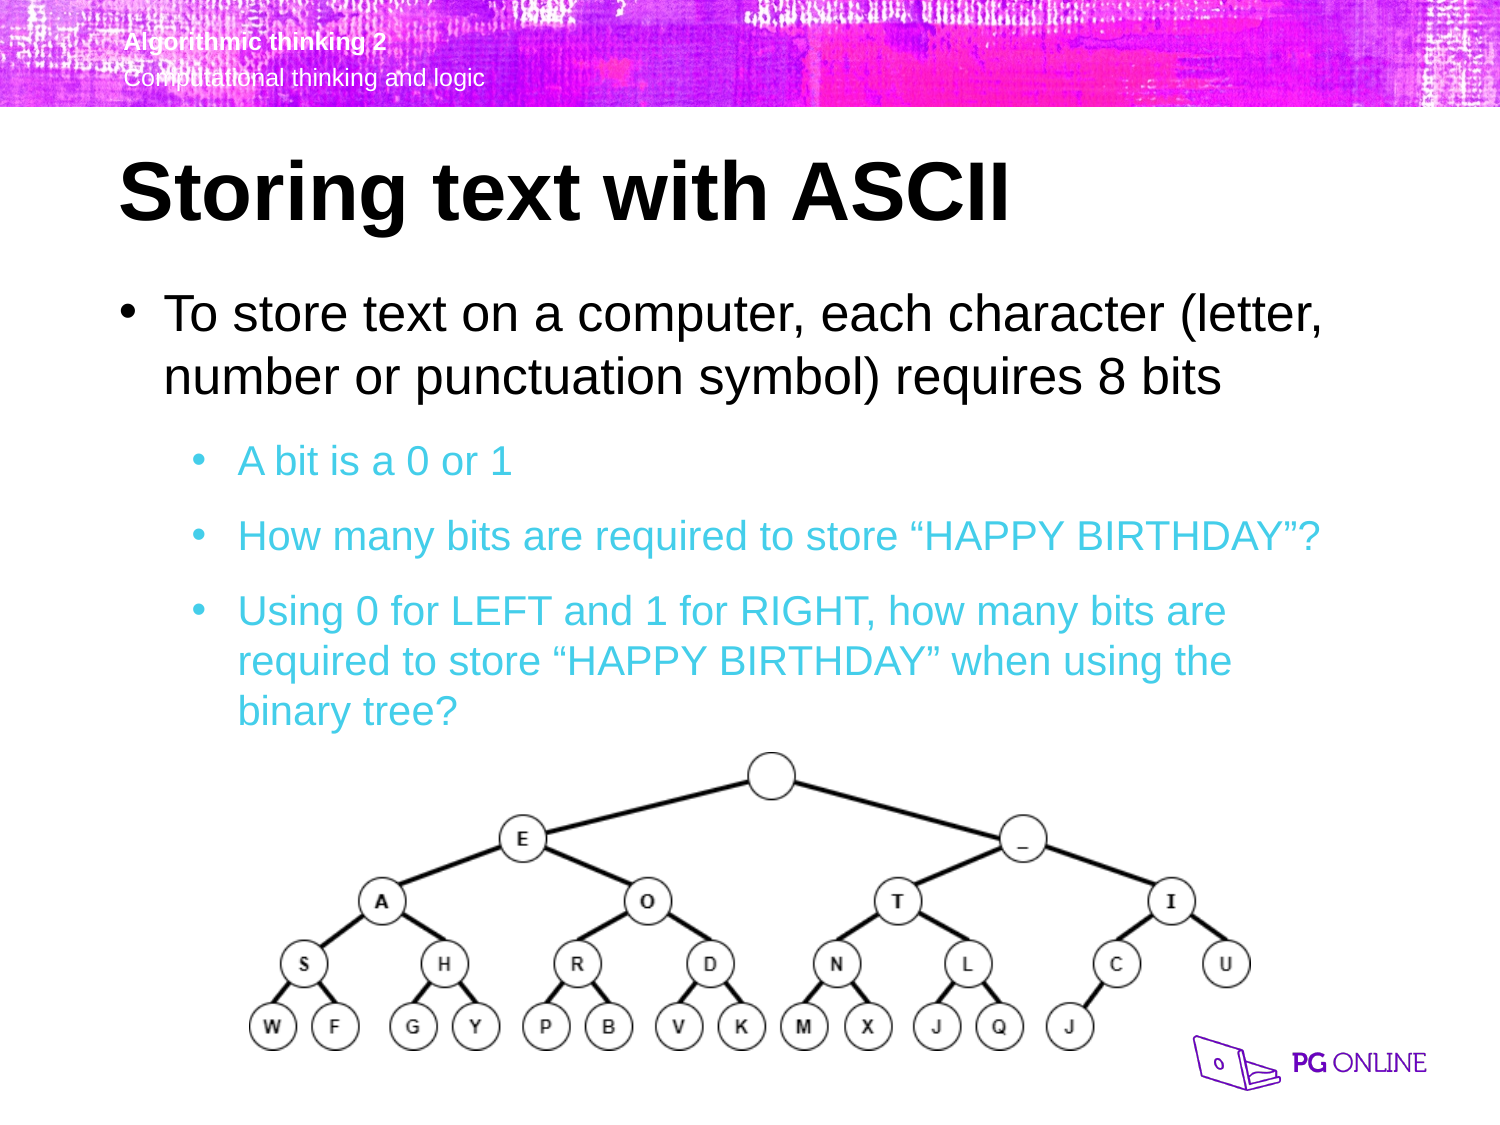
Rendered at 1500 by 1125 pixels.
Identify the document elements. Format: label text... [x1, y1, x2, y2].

picture [249, 752, 1427, 1091]
list Storing text with ASCII [118, 148, 1401, 259]
list To store text on a computer, each character (letter, number or punctuation symbol) requires 8 bits A bit is a 0 or 1 How many bits are required to store “HAPPY BIRTHDAY”? Using 0 for LEFT and 1 for RIGHT, how many bits are required to store “HAPPY BIRTHDAY” when using the binary tree? [118, 279, 1398, 847]
picture [0, 0, 1500, 107]
